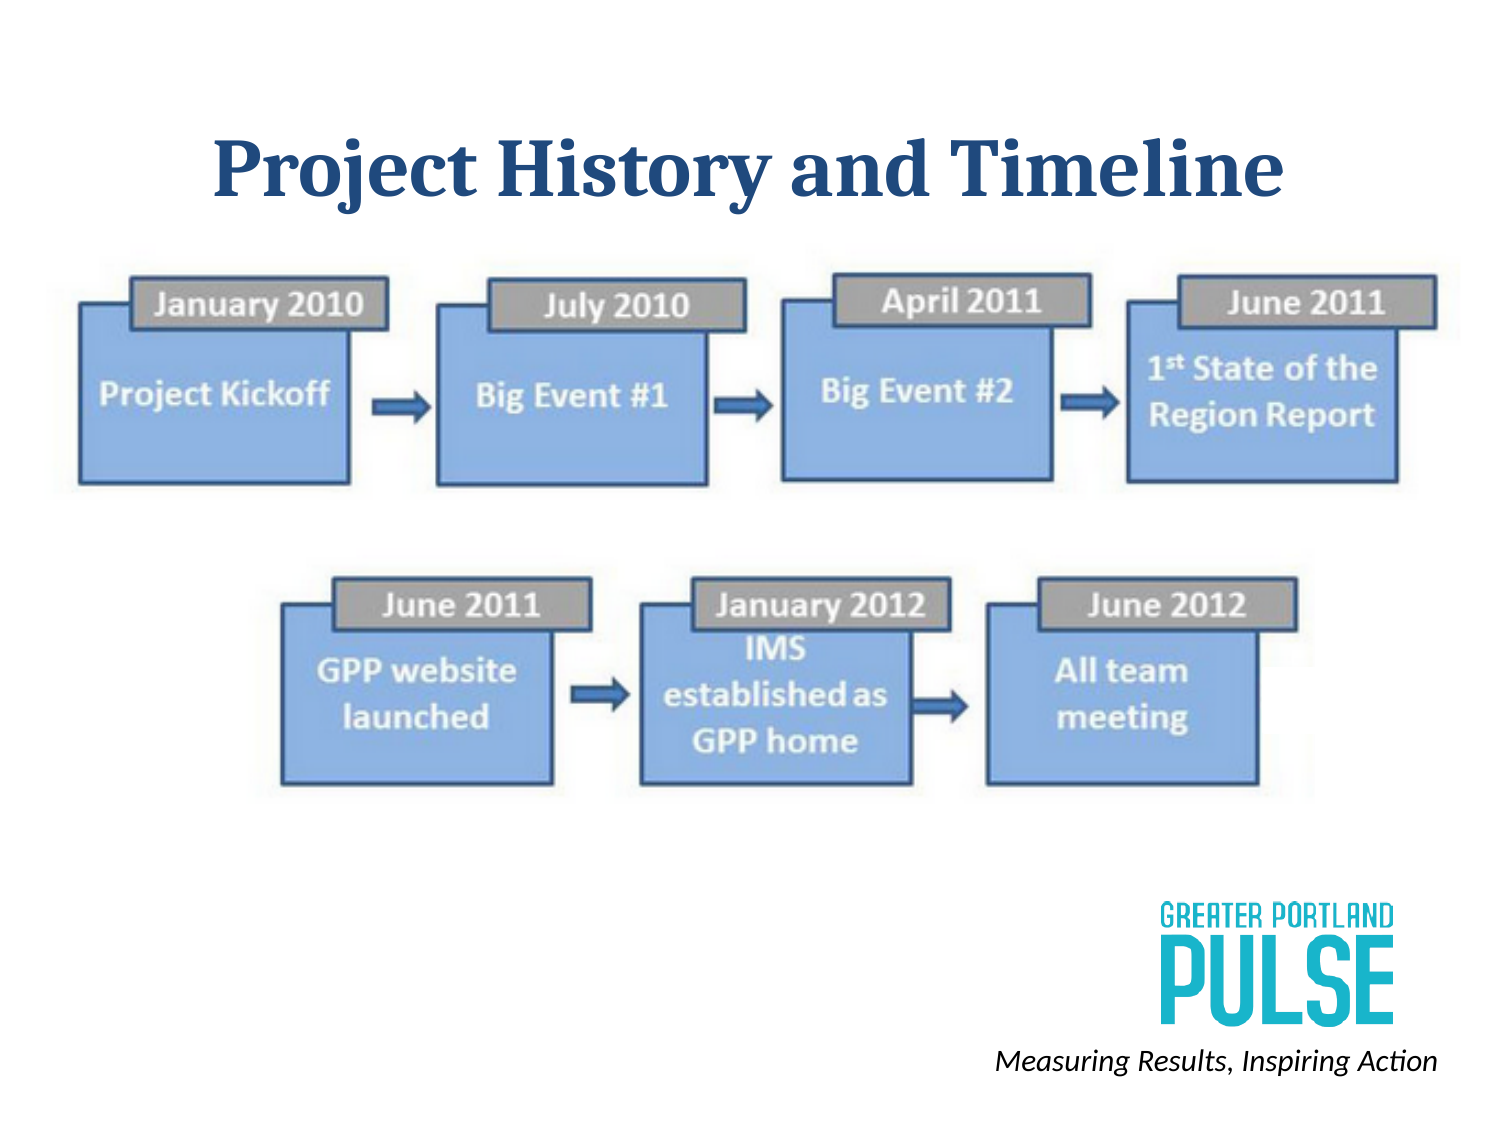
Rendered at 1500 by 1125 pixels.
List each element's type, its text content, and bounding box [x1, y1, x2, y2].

text_box Project History and Timeline [74, 68, 1425, 223]
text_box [201, 520, 1339, 847]
text_box Measuring Results, Inspiring Action [979, 1032, 1458, 1085]
picture [1149, 890, 1405, 1035]
picture [0, 225, 1490, 529]
